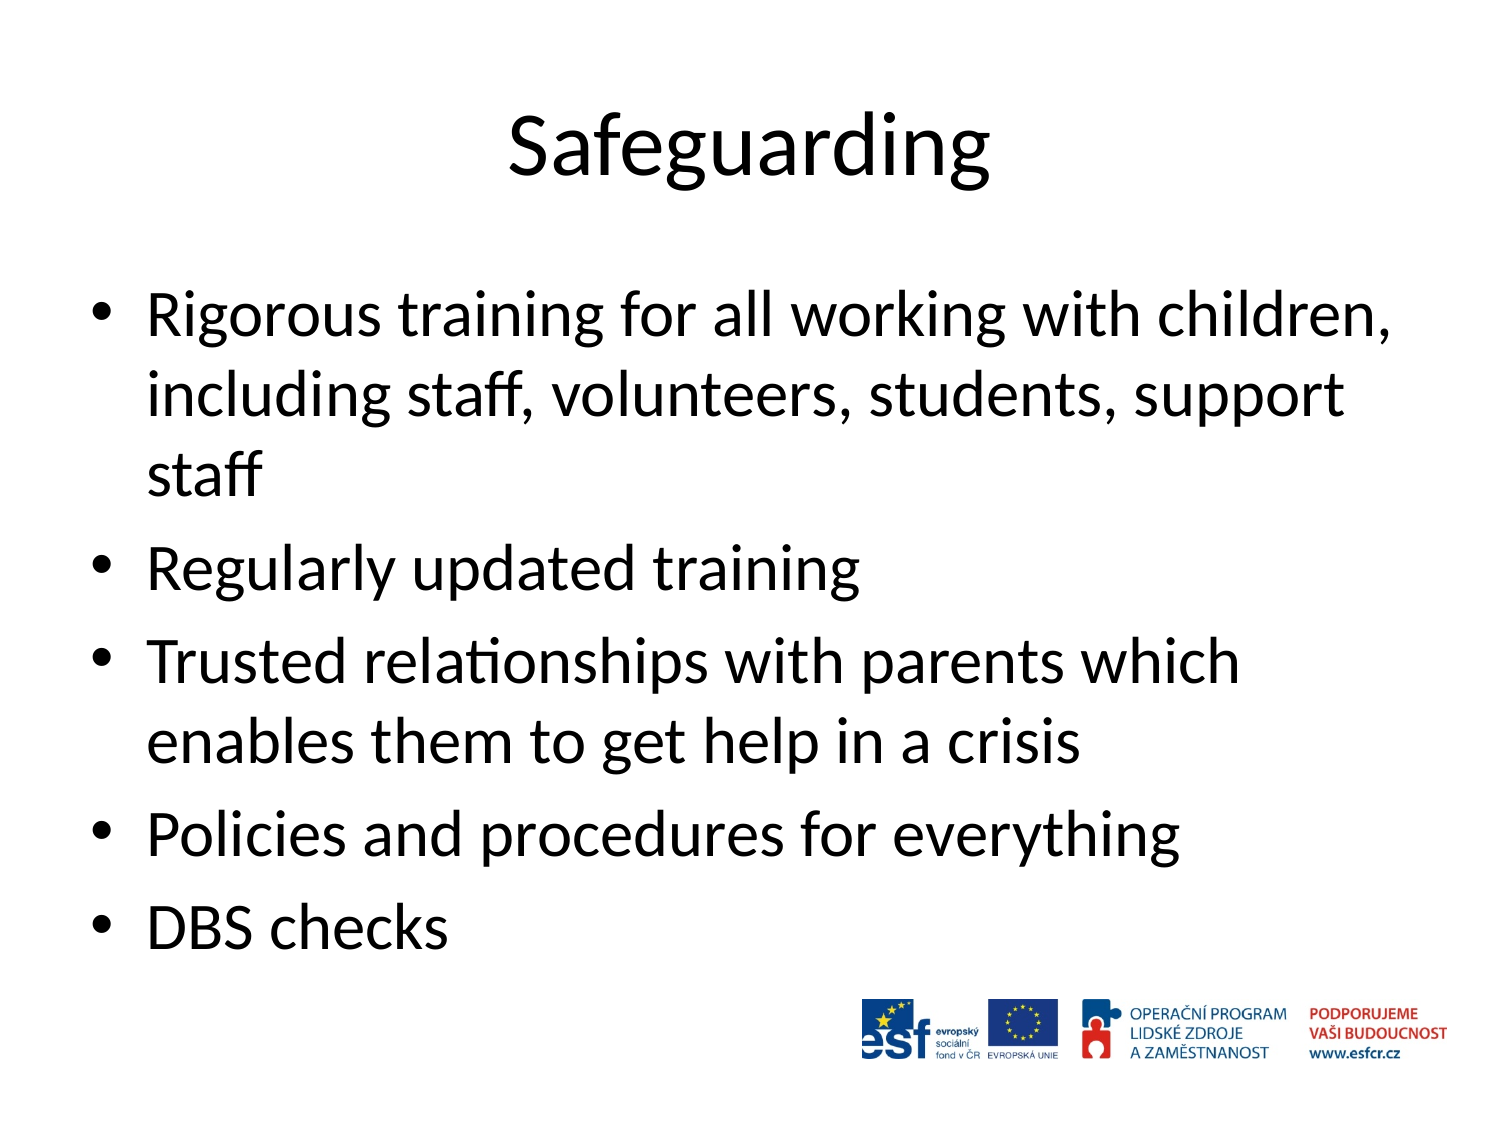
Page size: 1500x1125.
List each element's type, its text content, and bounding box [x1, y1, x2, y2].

list Rigorous training for all working with children, including staff, volunteers, students, support staff Regularly updated training Trusted relationships with parents which enables them to get help in a crisis Policies and procedures for everything DBS checks [75, 262, 1425, 1005]
title Safeguarding [75, 45, 1425, 233]
picture [862, 999, 1447, 1060]
